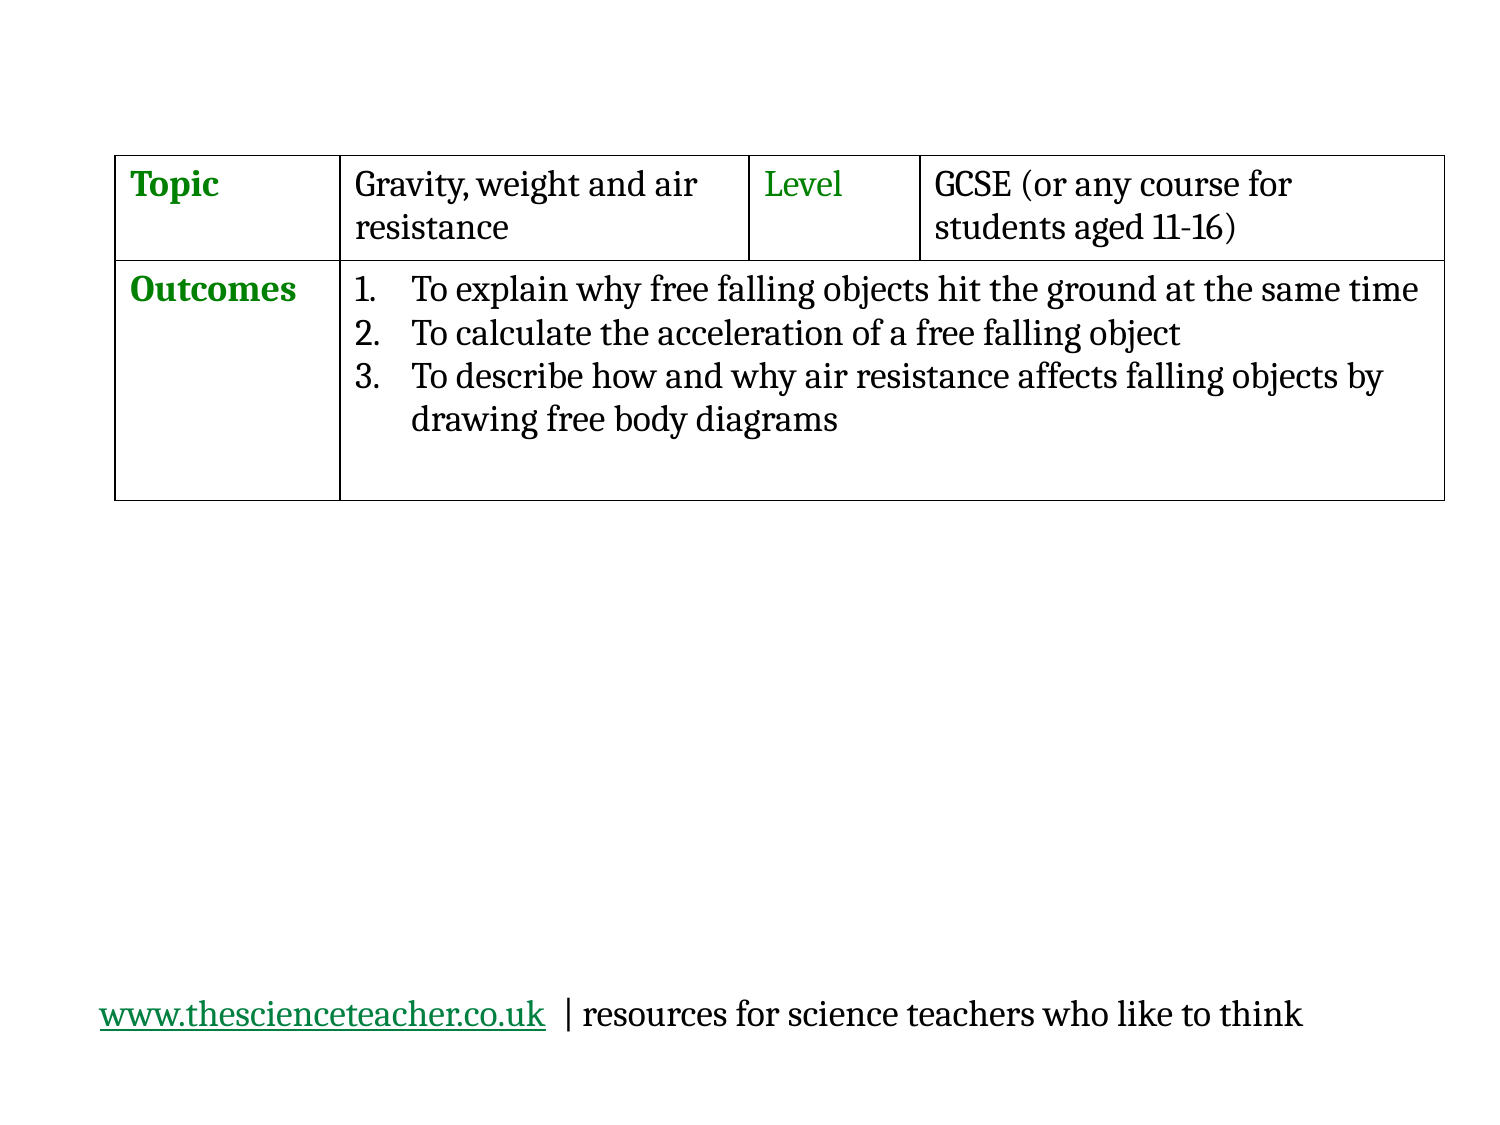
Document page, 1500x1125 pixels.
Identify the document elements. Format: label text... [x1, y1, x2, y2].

table_header Gravity, weight and air resistance [341, 156, 748, 260]
text_box www.thescienceteacher.co.uk | resources for science teachers who like to think [85, 981, 1415, 1042]
table_cell Outcomes [116, 261, 339, 500]
table_cell To explain why free falling objects hit the ground at the same time To calculate the acceleration of a free falling object To describe how and why air resistance affects falling objects by drawing free body diagrams [341, 261, 1444, 500]
table_header Level [750, 156, 919, 260]
table_header Topic [116, 156, 339, 260]
table_header GCSE (or any course for students aged 11-16) [921, 156, 1444, 260]
